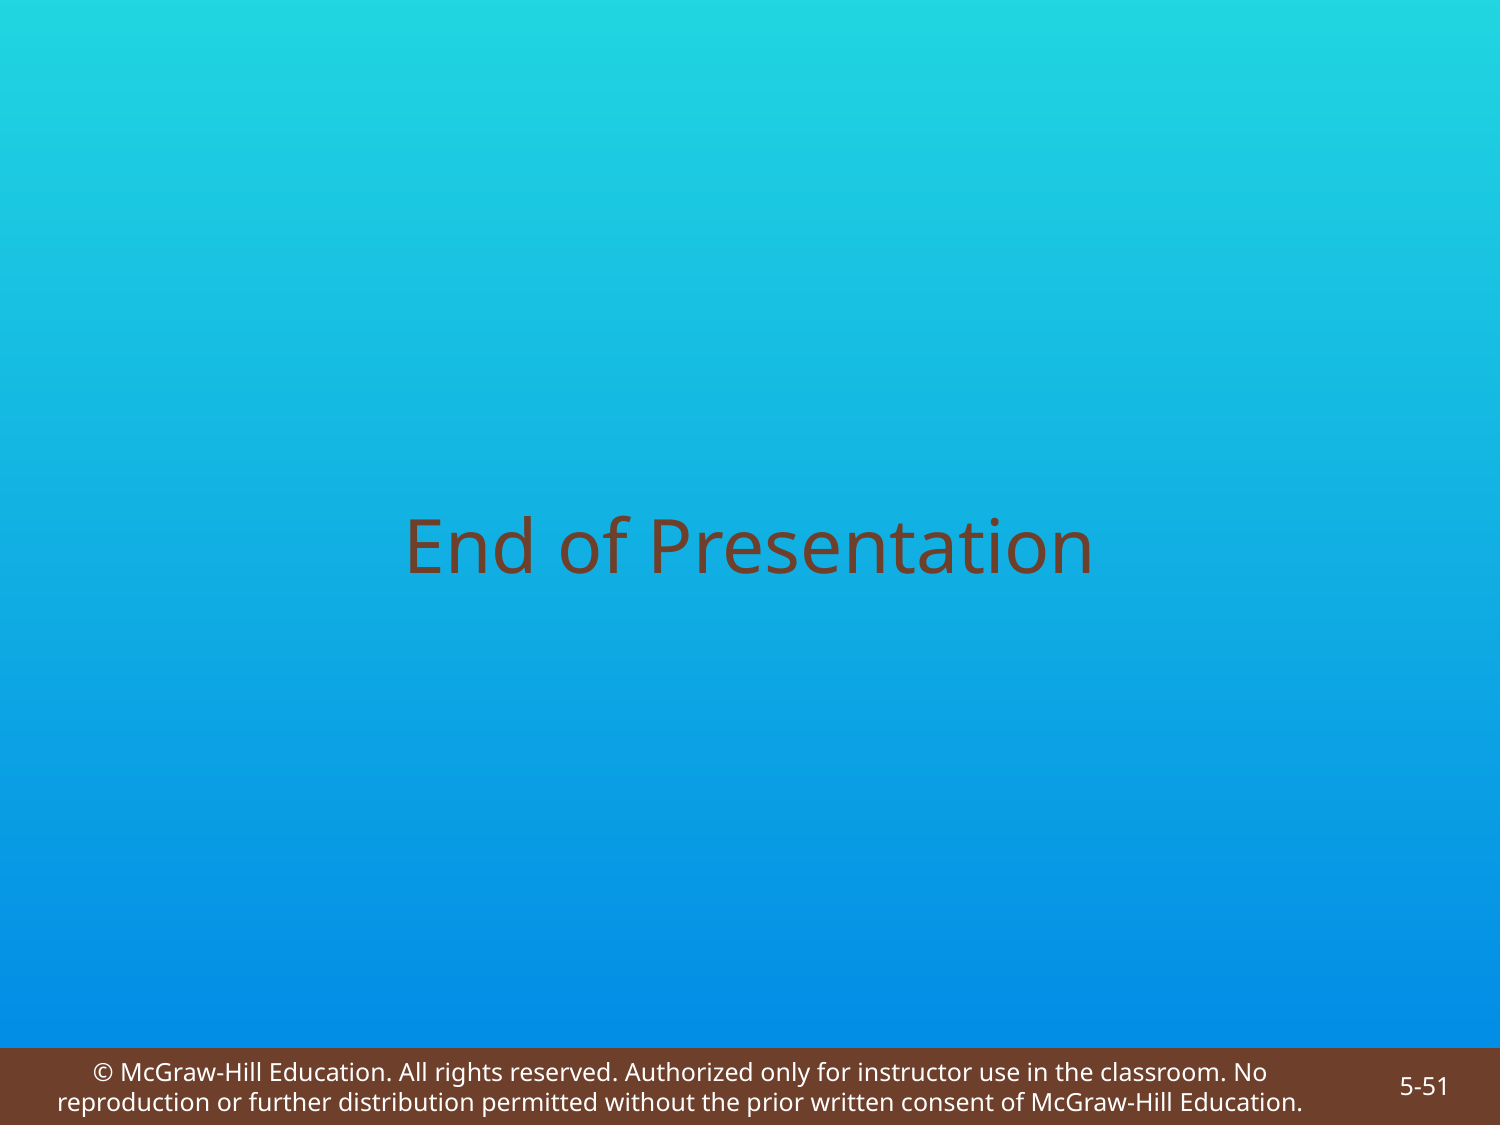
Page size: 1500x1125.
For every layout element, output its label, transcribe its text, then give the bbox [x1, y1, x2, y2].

title End of Presentation [75, 450, 1425, 638]
